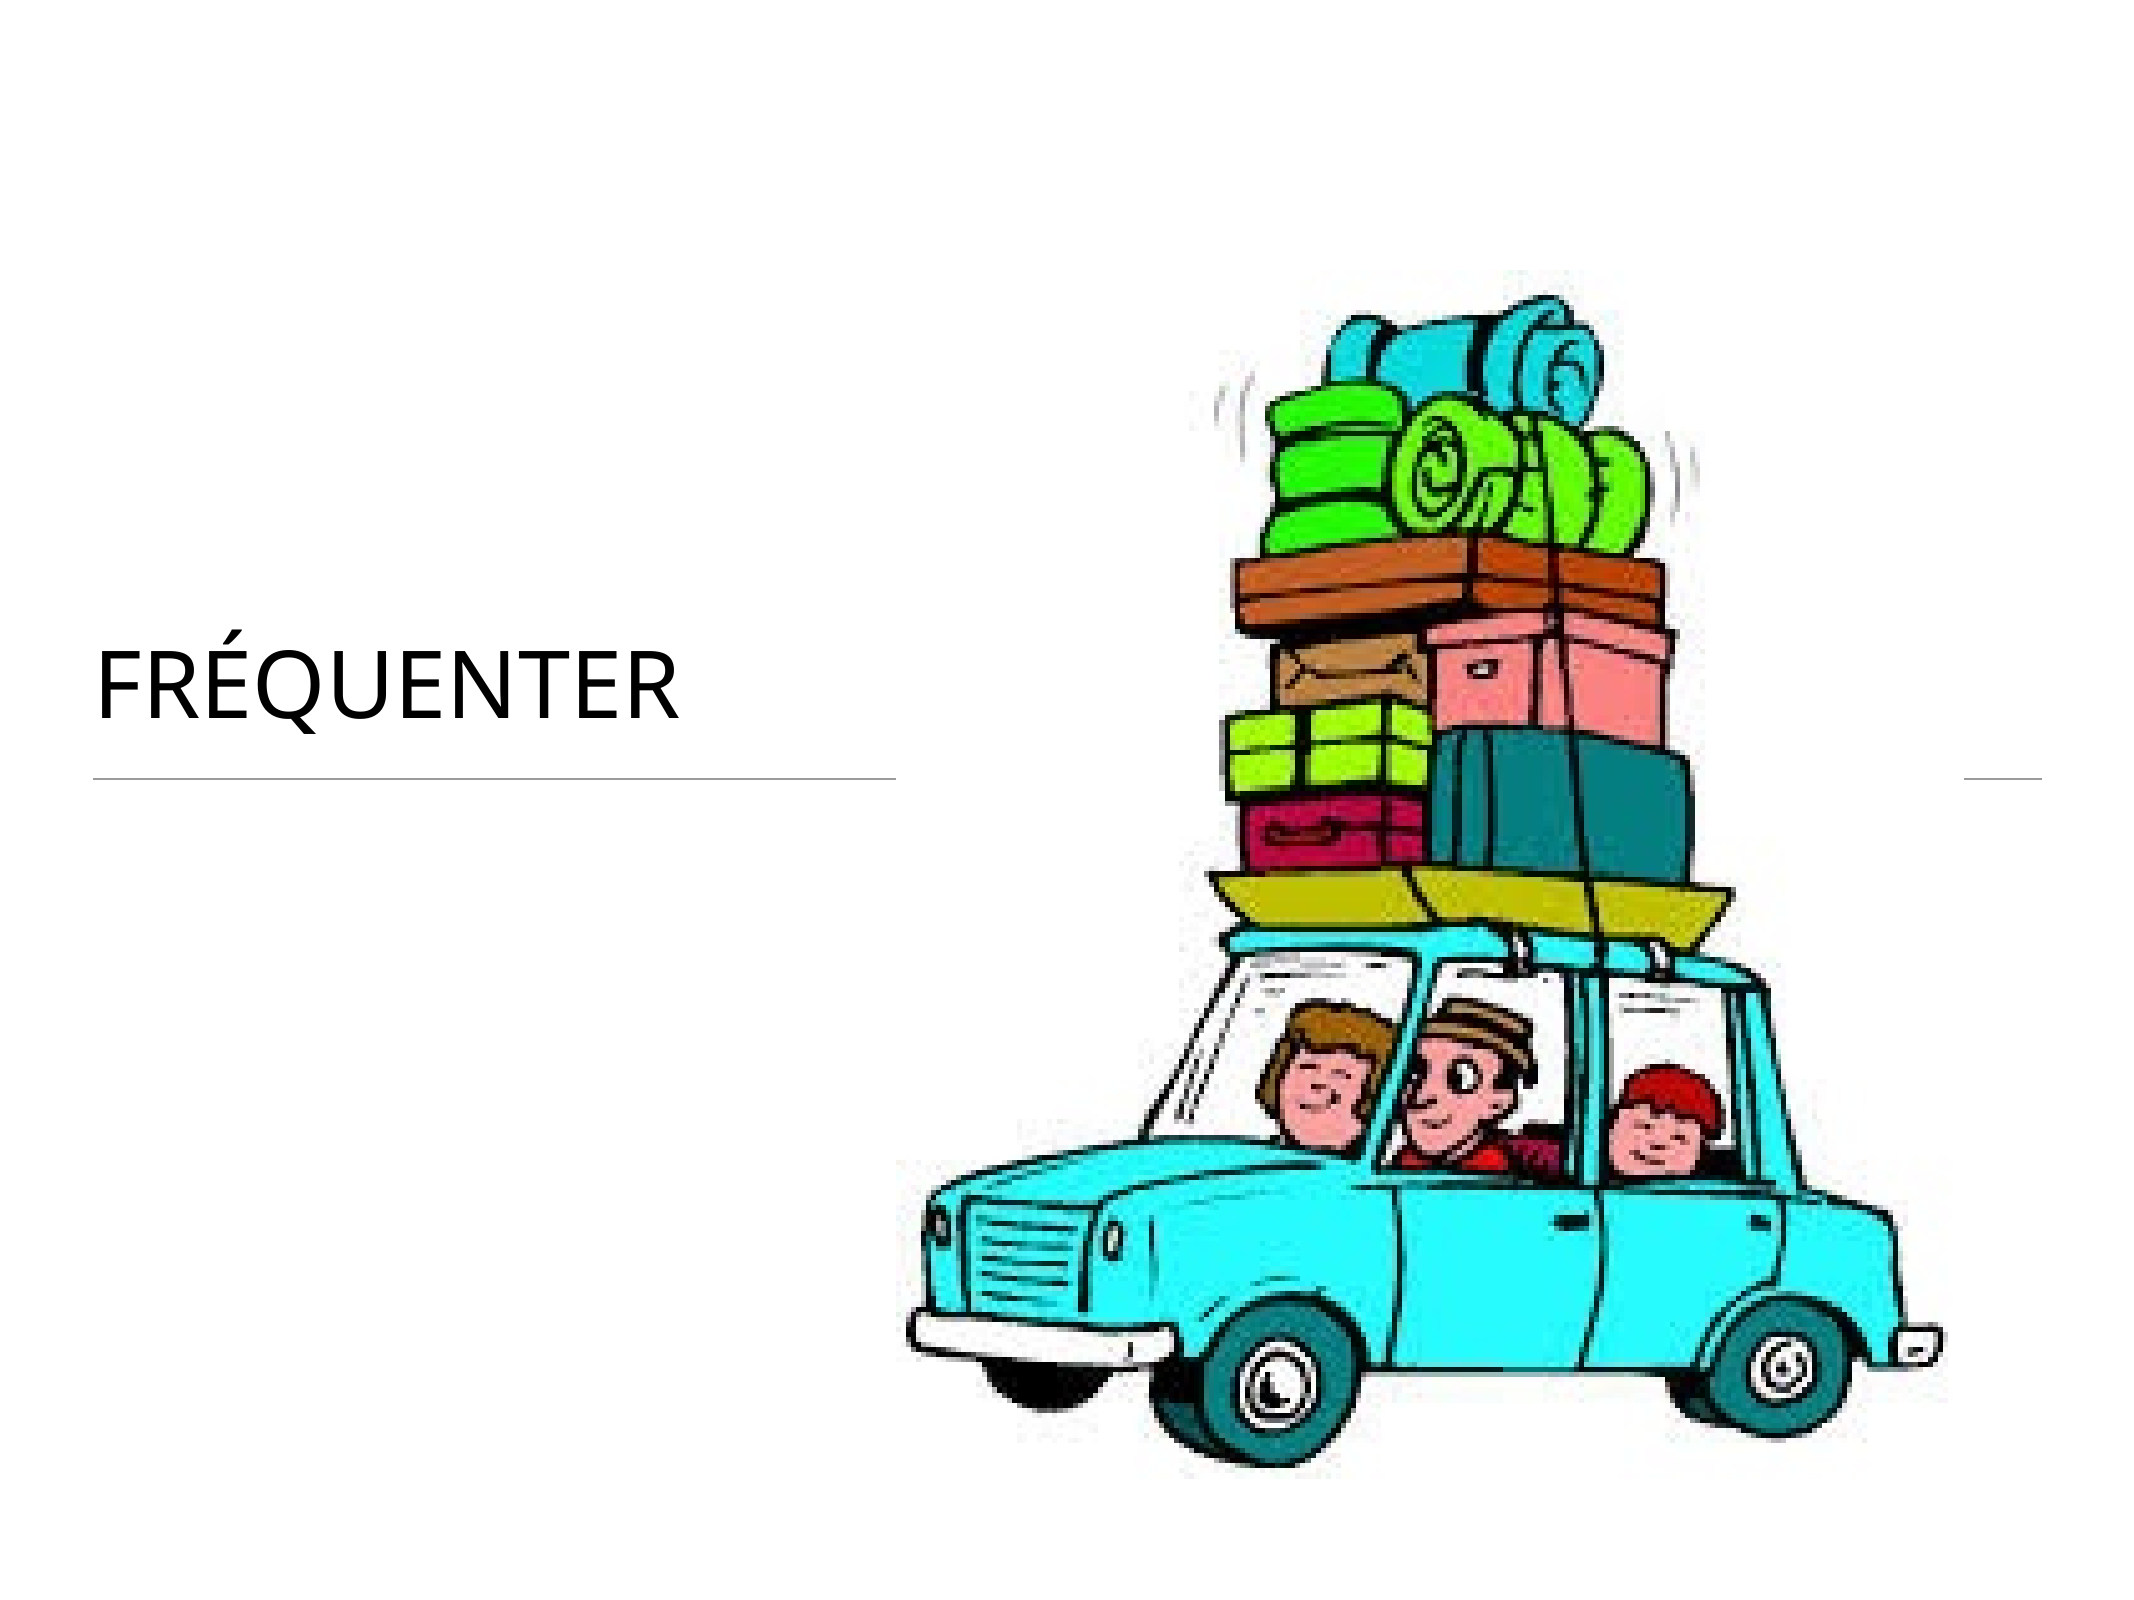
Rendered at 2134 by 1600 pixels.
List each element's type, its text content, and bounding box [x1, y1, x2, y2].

title FRÉQUENTER [93, 216, 2041, 738]
picture [896, 270, 1964, 1479]
